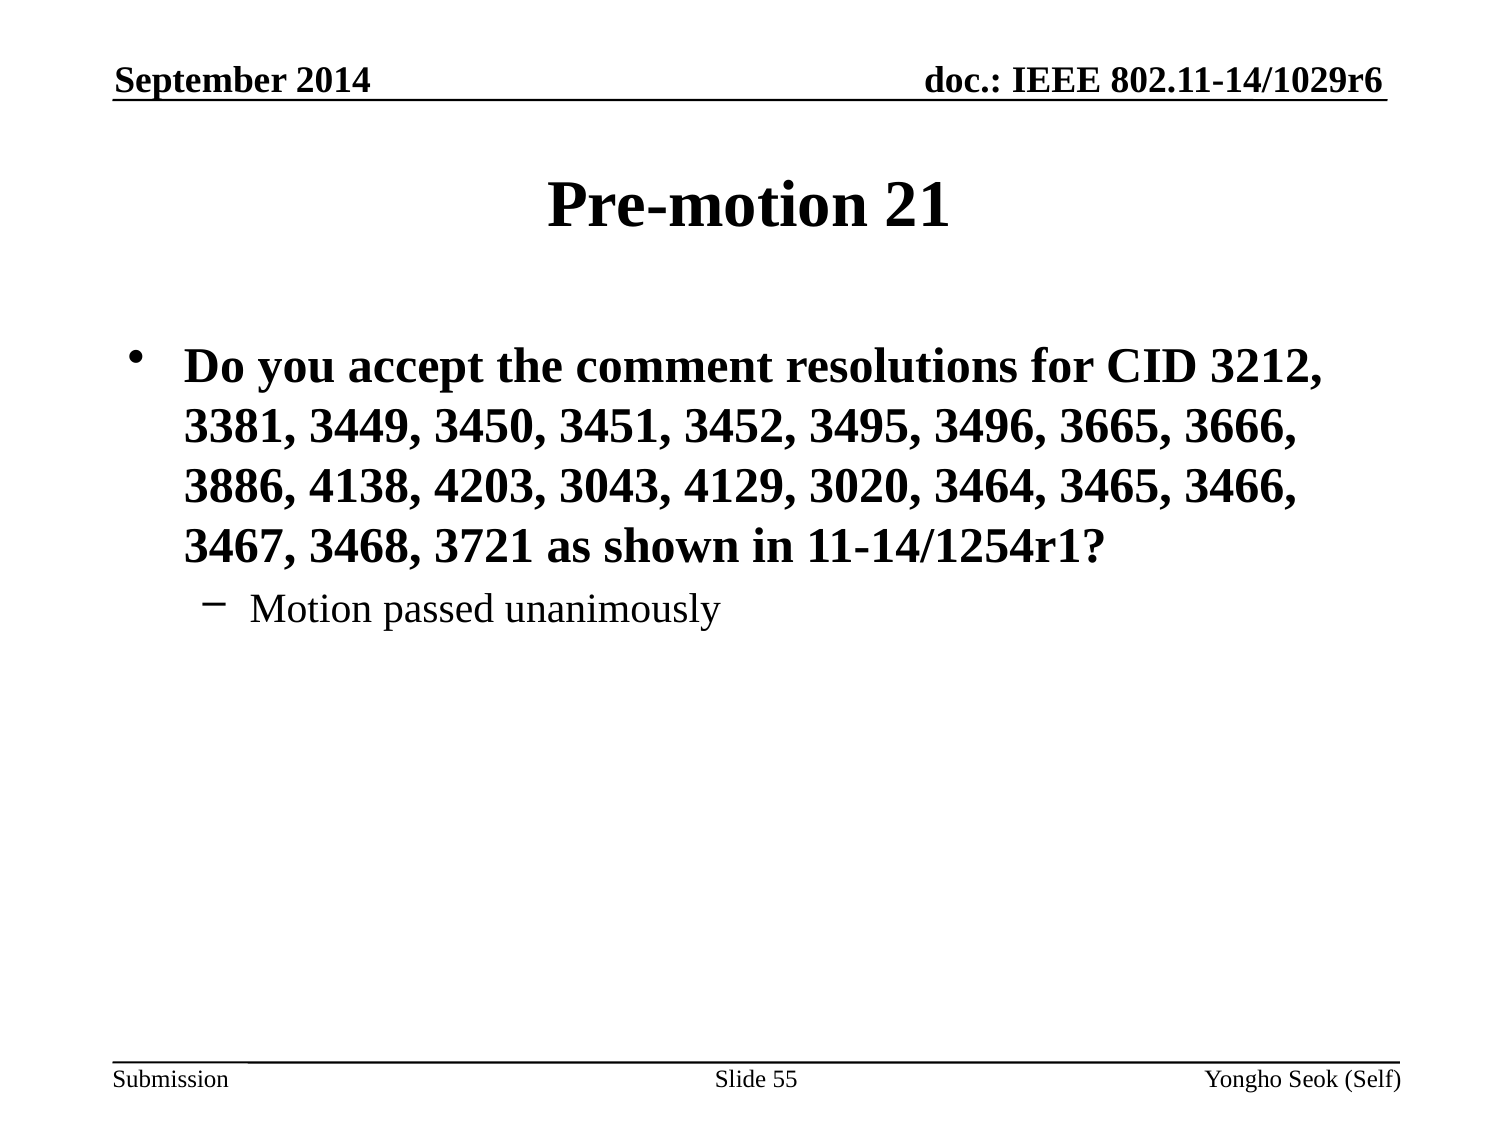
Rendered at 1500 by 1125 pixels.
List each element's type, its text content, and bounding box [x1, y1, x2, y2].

footer Yongho Seok (Self) [1201, 1061, 1402, 1093]
list Do you accept the comment resolutions for CID 3212, 3381, 3449, 3450, 3451, 3452, 3495, 3496, 3665, 3666, 3886, 4138, 4203, 3043, 4129, 3020, 3464, 3465, 3466, 3467, 3468, 3721 as shown in 11-14/1254r1? Motion passed unanimously [112, 324, 1388, 1001]
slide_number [114, 54, 374, 101]
title Pre-motion 21 [112, 112, 1388, 288]
slide_number Slide 55 [712, 1061, 800, 1093]
